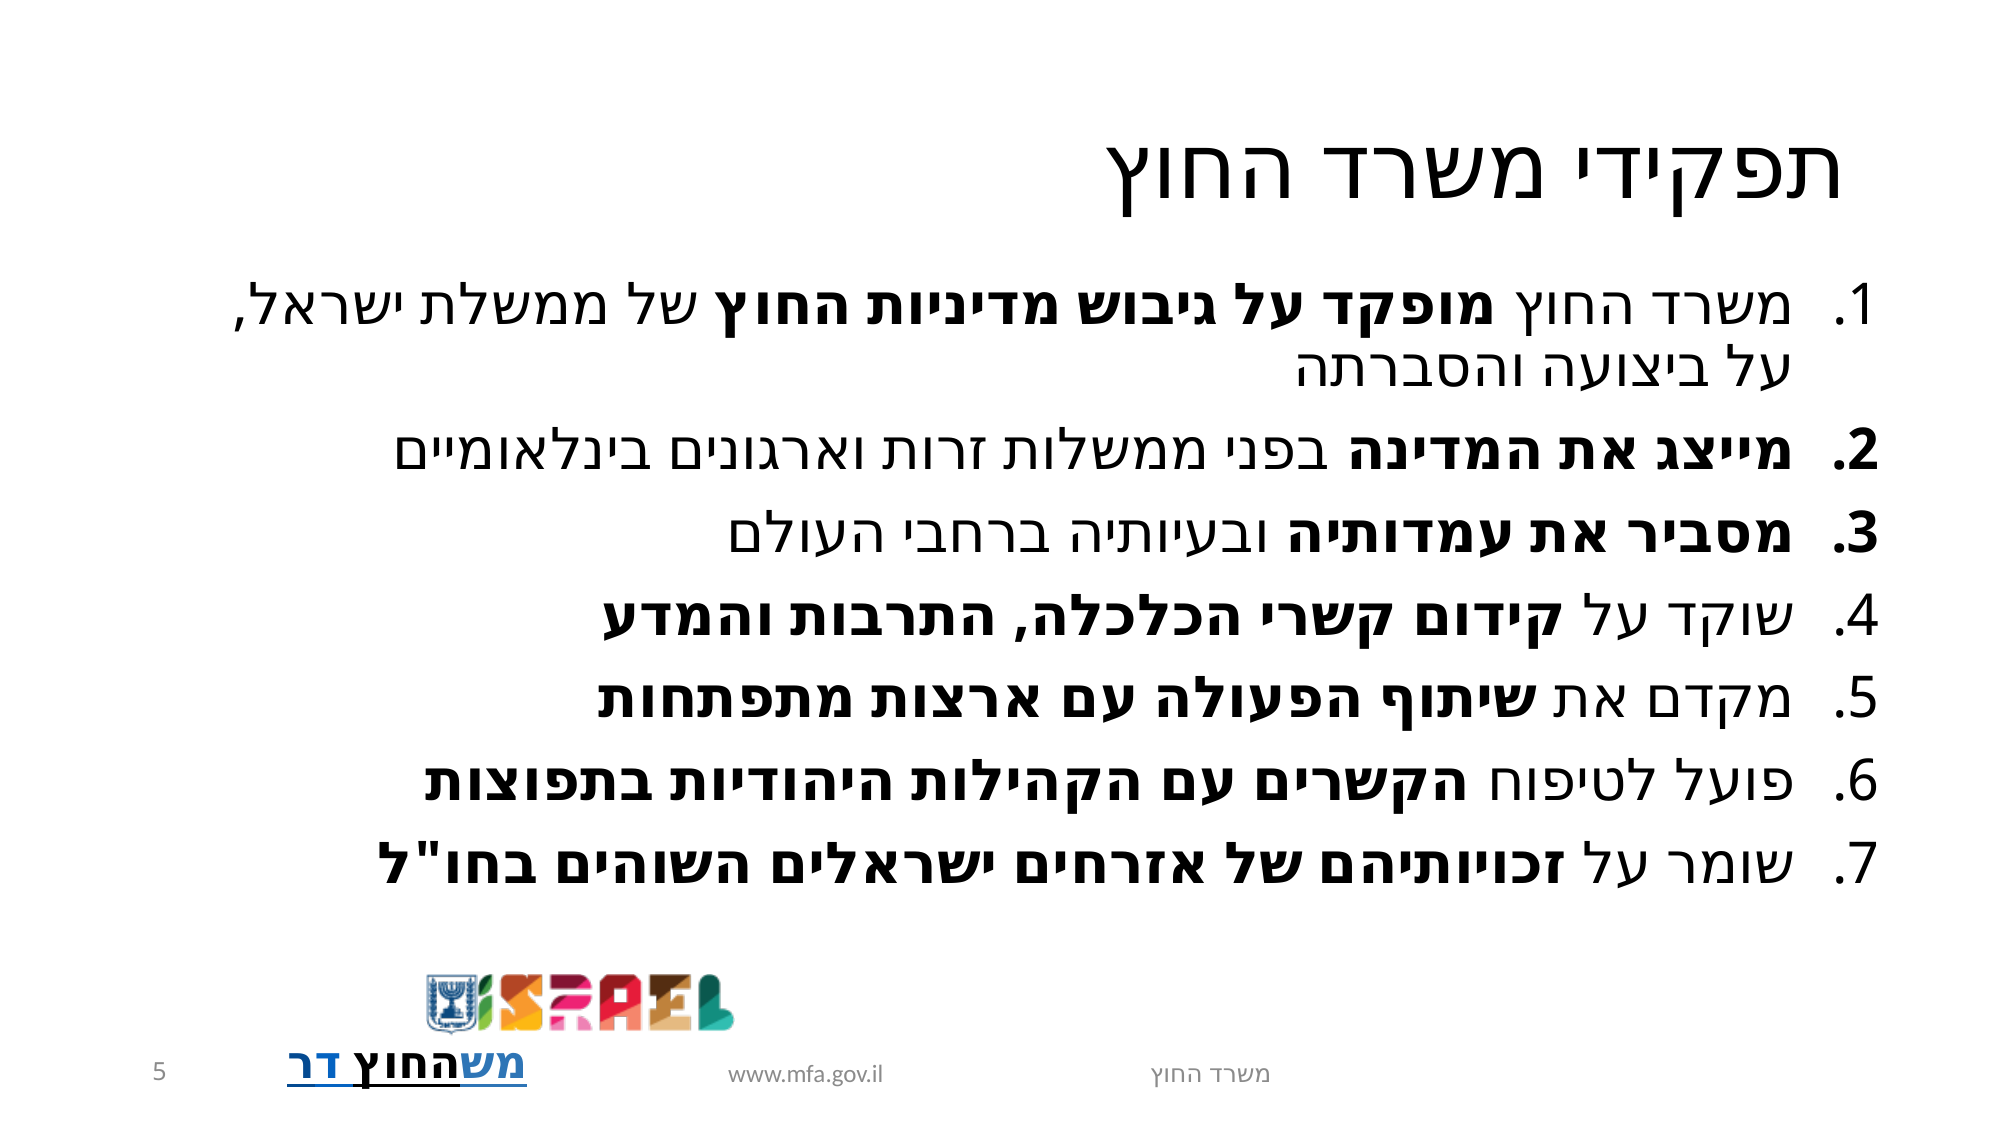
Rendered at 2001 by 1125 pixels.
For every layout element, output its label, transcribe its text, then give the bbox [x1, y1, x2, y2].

title תפקידי משרד החוץ [137, 59, 1863, 278]
picture [425, 974, 735, 1036]
list משרד החוץ מופקד על גיבוש מדיניות החוץ של ממשלת ישראל, על ביצועה והסברתה מייצג את המדינה בפני ממשלות זרות וארגונים בינלאומיים מסביר את עמדותיה ובעיותיה ברחבי העולם שוקד על קידום קשרי הכלכלה, התרבות והמדע מקדם את שיתוף הפעולה עם ארצות מתפתחות פועל לטיפוח הקשרים עם הקהילות היהודיות בתפוצות שומר על זכויותיהם של אזרחים ישראלים השוהים בחו"ל משרד החוץ [168, 267, 1894, 1100]
footer משרד החוץ www.mfa.gov.il [662, 1042, 1338, 1103]
slide_number 5 [137, 1042, 588, 1103]
